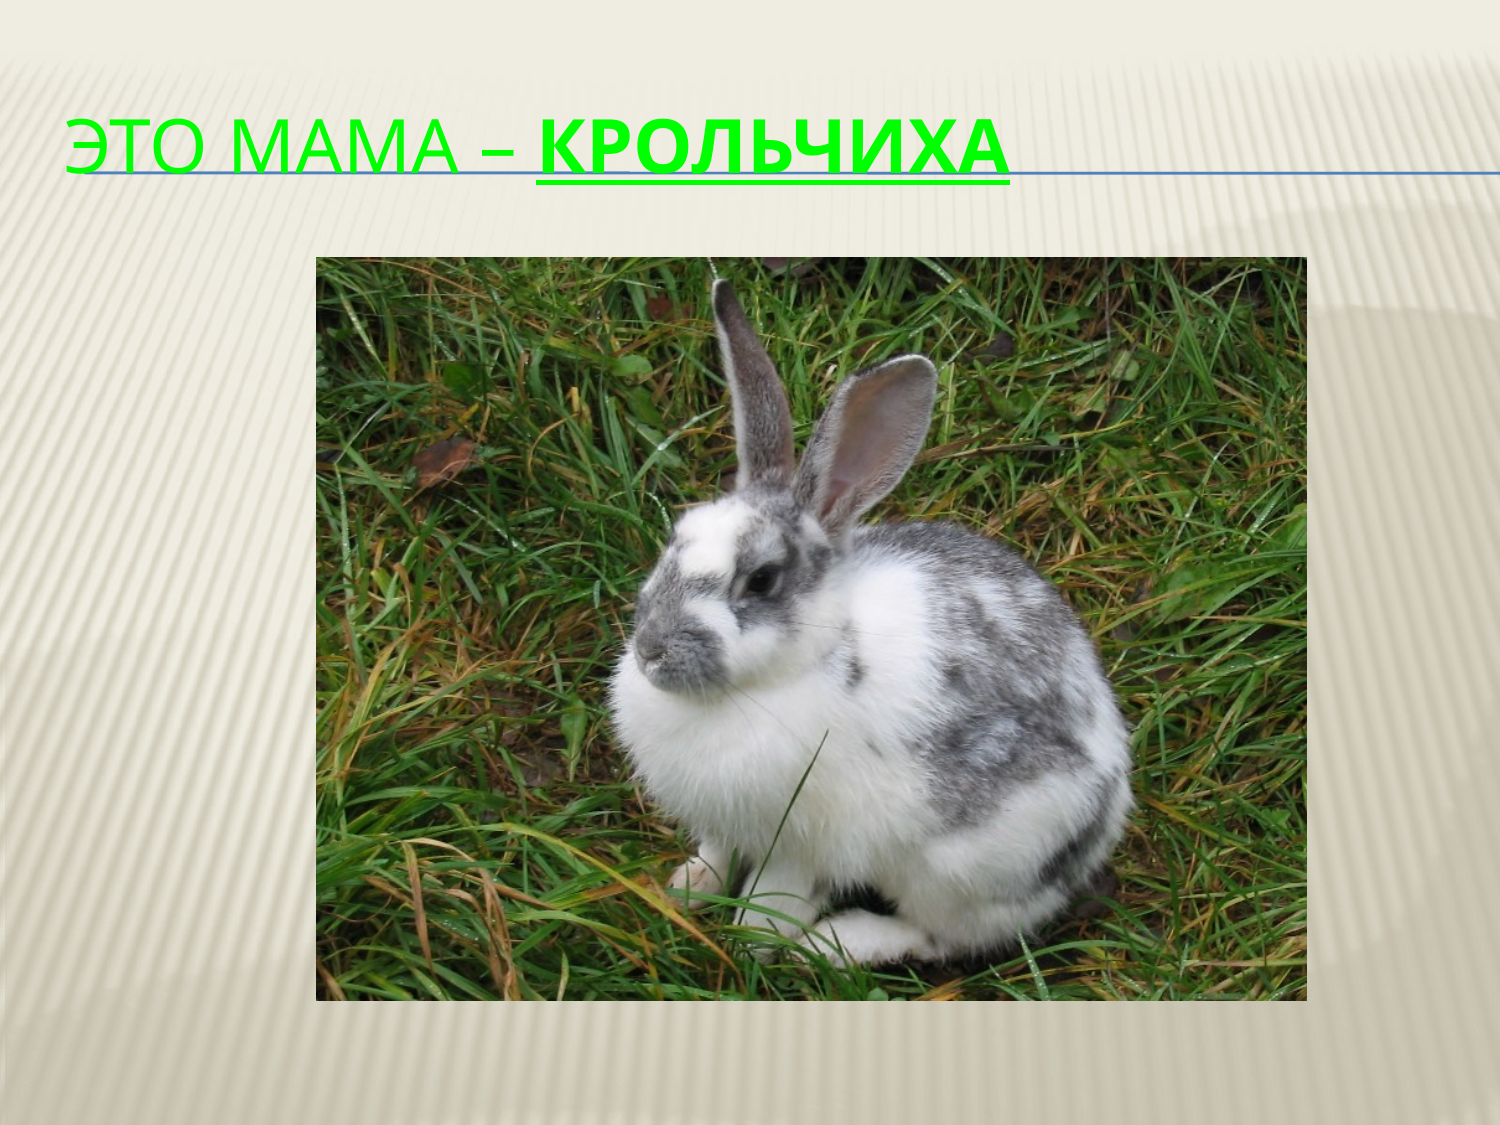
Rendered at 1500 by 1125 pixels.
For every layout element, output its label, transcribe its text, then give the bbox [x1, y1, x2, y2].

title Это мама – крольчиха [49, 75, 1475, 213]
picture [316, 257, 1307, 1001]
